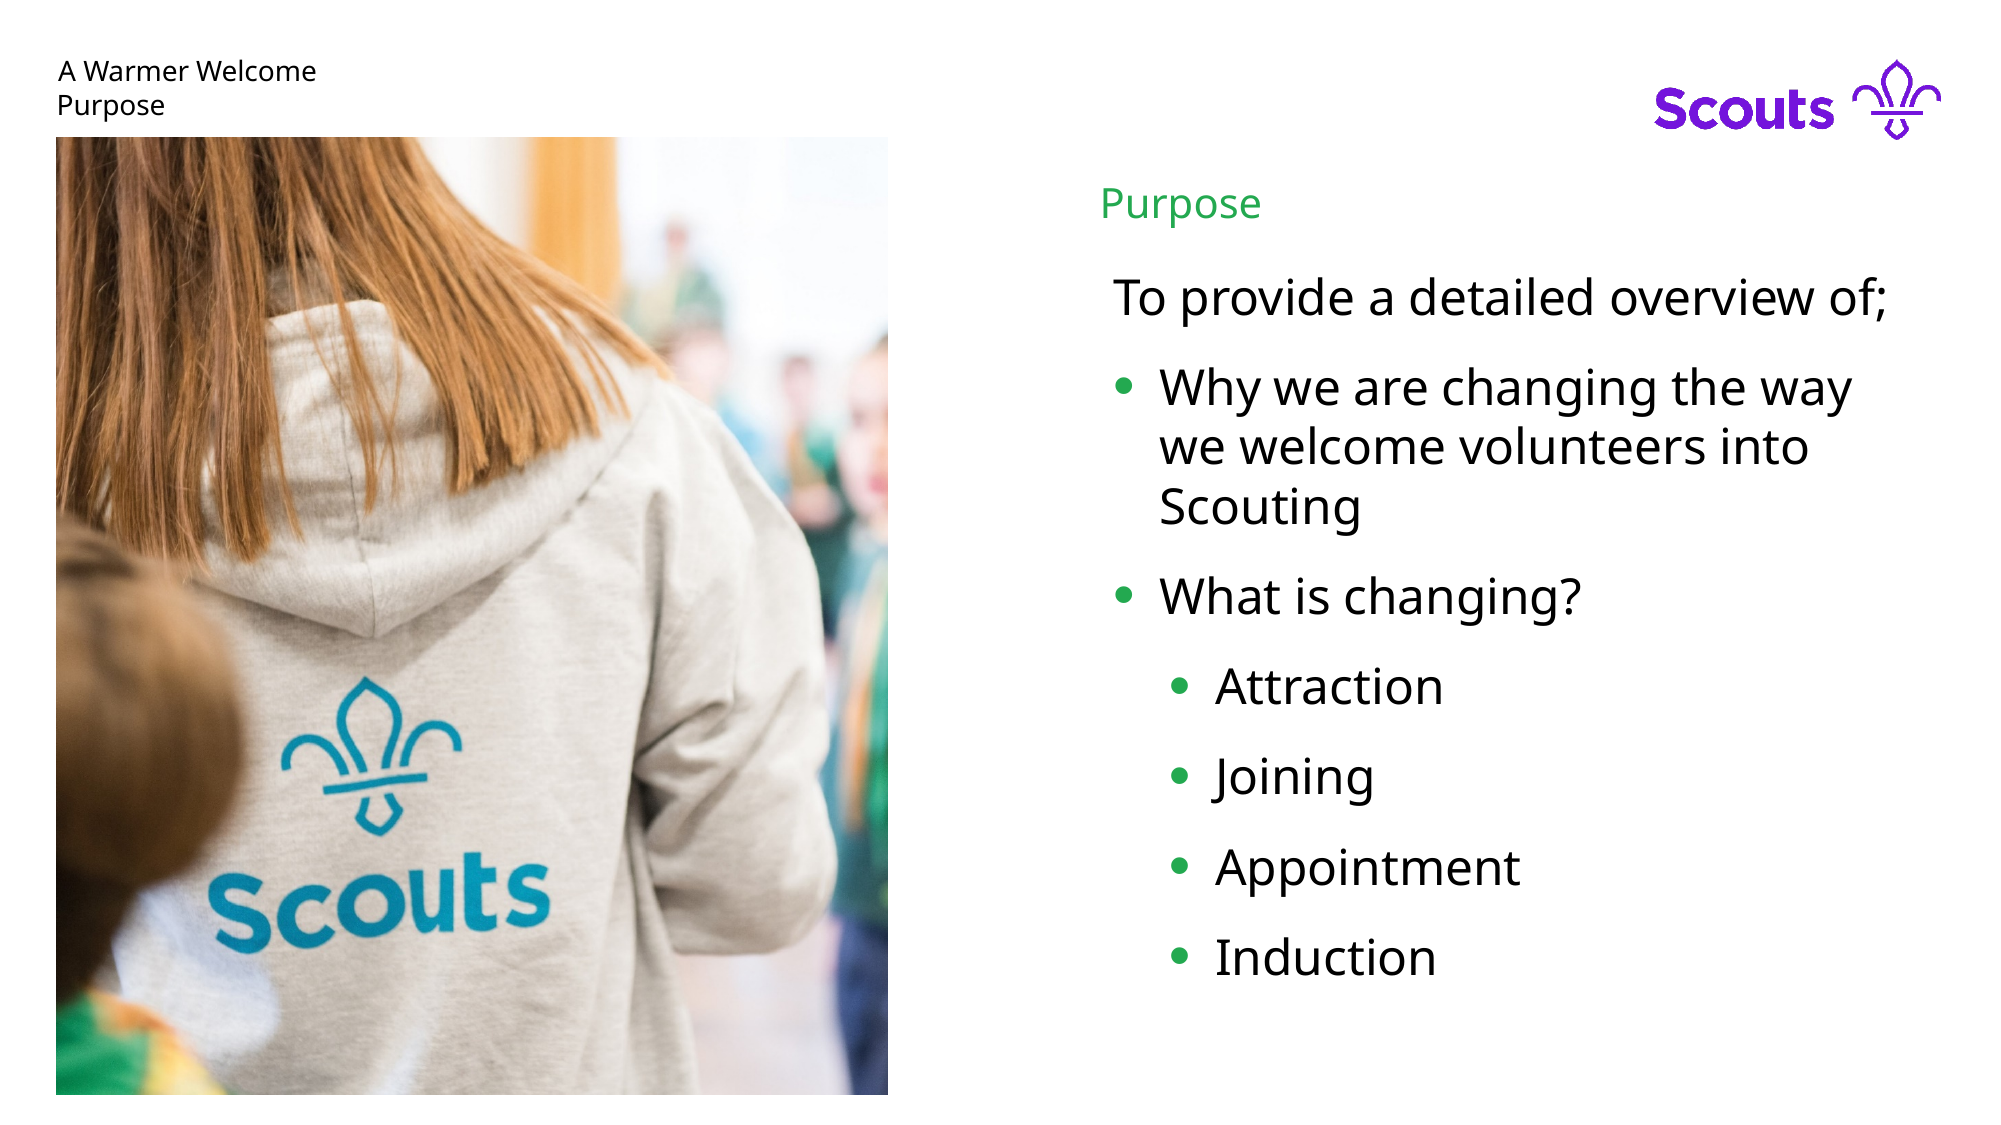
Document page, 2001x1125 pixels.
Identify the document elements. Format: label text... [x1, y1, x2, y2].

picture [1654, 59, 1941, 140]
picture [56, 136, 888, 1096]
text_box Purpose [1074, 169, 1524, 235]
subtitle Purpose [56, 87, 1000, 122]
title A Warmer Welcome [56, 53, 1000, 87]
list To provide a detailed overview of; Why we are changing the way we welcome volunteers into Scouting What is changing? Attraction Joining Appointment Induction [1113, 265, 1895, 1005]
